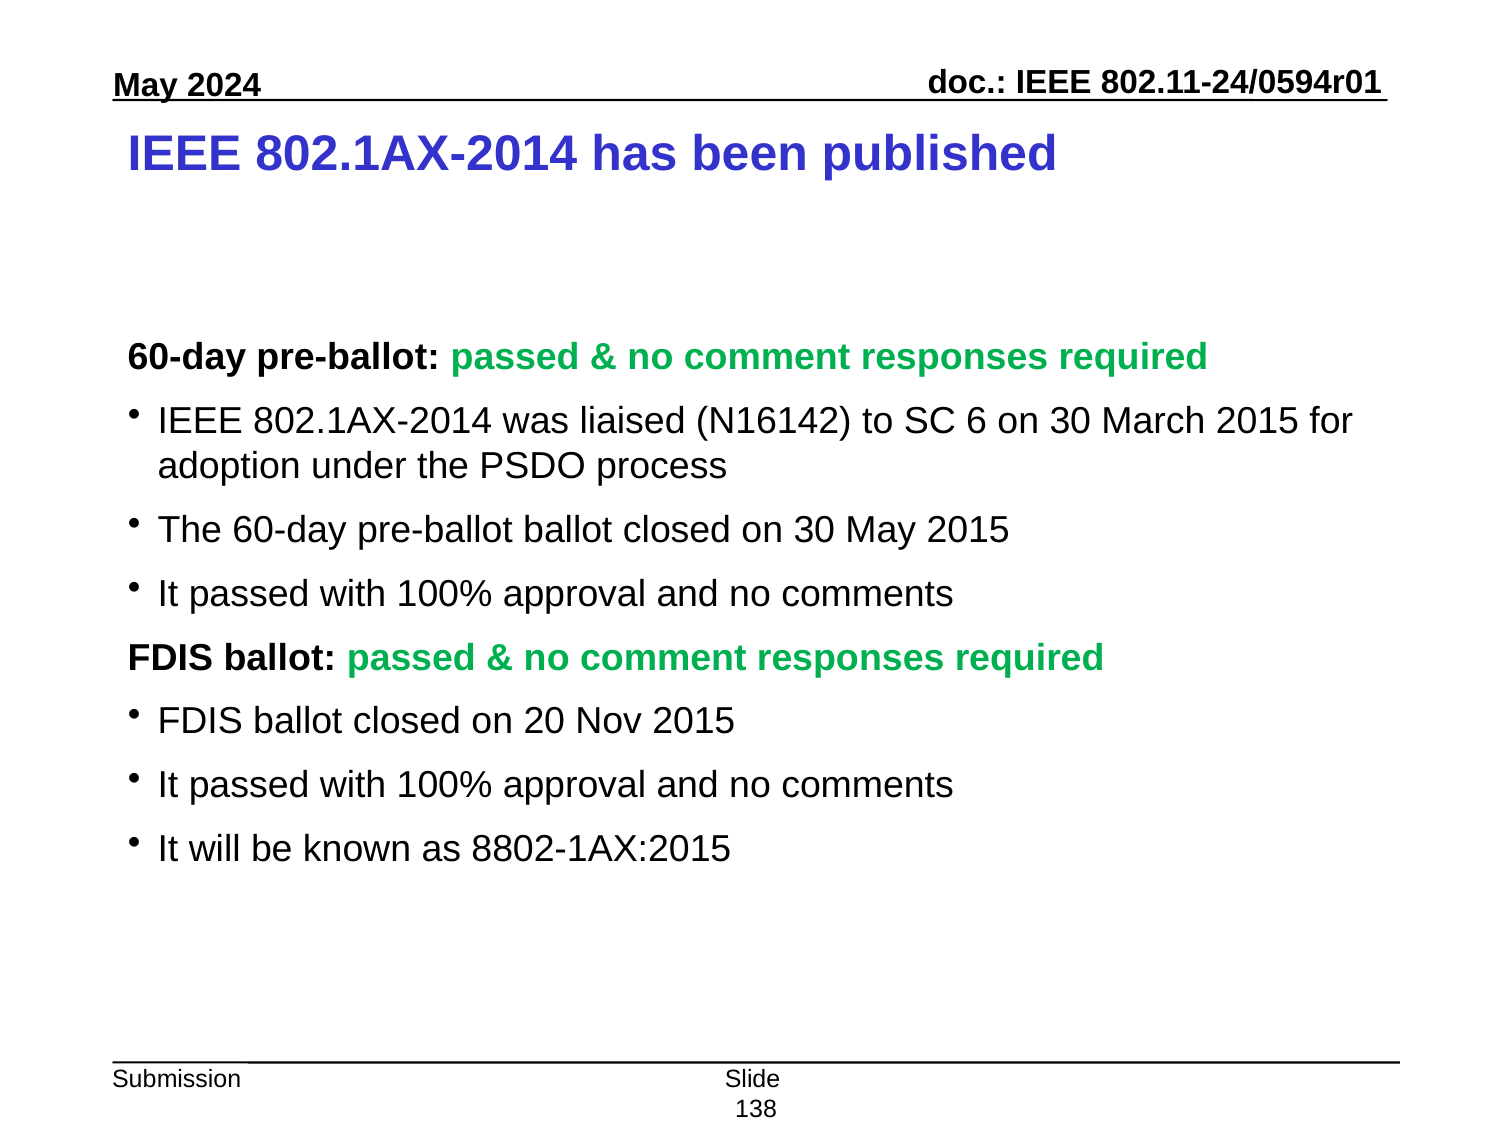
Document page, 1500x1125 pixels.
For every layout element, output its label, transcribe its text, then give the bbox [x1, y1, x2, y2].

title IEEE 802.1AX-2014 has been published [112, 112, 1388, 288]
list 60-day pre-ballot: passed & no comment responses required IEEE 802.1AX-2014 was liaised (N16142) to SC 6 on 30 March 2015 for adoption under the PSDO process The 60-day pre-ballot ballot closed on 30 May 2015 It passed with 100% approval and no comments FDIS ballot: passed & no comment responses required FDIS ballot closed on 20 Nov 2015 It passed with 100% approval and no comments It will be known as 8802-1AX:2015 [112, 324, 1388, 1000]
slide_number Slide 138 [709, 1061, 803, 1093]
